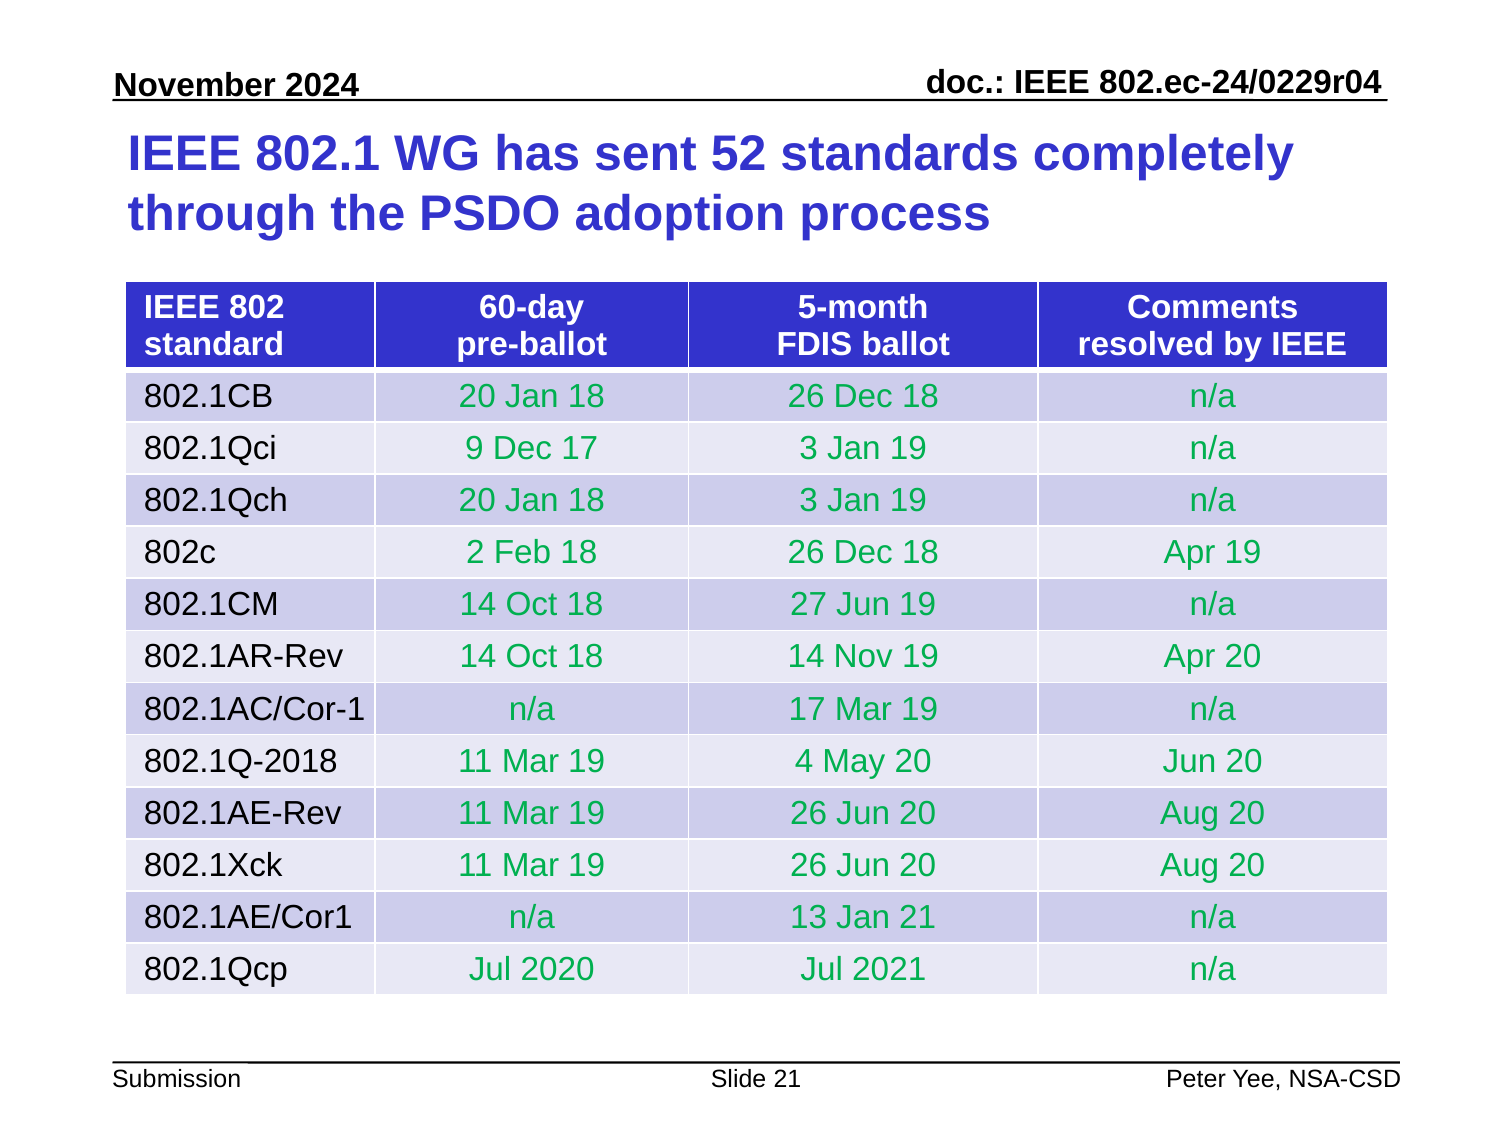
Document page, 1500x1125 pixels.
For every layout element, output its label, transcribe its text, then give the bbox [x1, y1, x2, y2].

table_cell 802.1Qci [126, 423, 374, 473]
table_cell Apr 20 [1039, 631, 1387, 682]
table_header IEEE 802 standard [126, 282, 374, 367]
title IEEE 802.1 WG has sent 52 standards completely through the PSDO adoption process [112, 112, 1388, 288]
table_cell 14 Oct 18 [376, 579, 688, 630]
table_cell 802.1CB [126, 373, 374, 421]
table_cell 14 Oct 18 [376, 631, 688, 682]
table_cell 802.1Xck [126, 840, 374, 890]
table_cell Aug 20 [1039, 788, 1387, 838]
table_cell 2 Feb 18 [376, 527, 688, 577]
table_header 60-day pre-ballot [376, 282, 688, 367]
table_cell n/a [1039, 373, 1387, 421]
table_cell 802.1Q-2018 [126, 735, 374, 786]
table_cell n/a [1039, 683, 1387, 734]
table_cell n/a [1039, 944, 1387, 994]
table_cell Aug 20 [1039, 840, 1387, 890]
table_cell 802.1Qch [126, 475, 374, 525]
table_cell Jul 2020 [376, 944, 688, 994]
table_cell n/a [1039, 579, 1387, 630]
table_cell n/a [1039, 475, 1387, 525]
table_cell 4 May 20 [689, 735, 1037, 786]
table_cell 802.1AR-Rev [126, 631, 374, 682]
table_cell n/a [376, 683, 688, 734]
table_cell 3 Jan 19 [689, 475, 1037, 525]
table_cell n/a [1039, 423, 1387, 473]
table_cell 26 Dec 18 [689, 527, 1037, 577]
table_cell n/a [1039, 892, 1387, 942]
table_cell 20 Jan 18 [376, 373, 688, 421]
table_cell 802.1Qcp [126, 944, 374, 994]
table_cell 11 Mar 19 [376, 788, 688, 838]
table_header 5-month FDIS ballot [689, 282, 1037, 367]
table_cell 27 Jun 19 [689, 579, 1037, 630]
table_cell 14 Nov 19 [689, 631, 1037, 682]
table_cell Jun 20 [1039, 735, 1387, 786]
table_cell 13 Jan 21 [689, 892, 1037, 942]
table_cell 3 Jan 19 [689, 423, 1037, 473]
table_cell 802.1AC/Cor-1 [126, 683, 374, 734]
footer Peter Yee, NSA-CSD [1164, 1061, 1402, 1093]
slide_number Slide 21 [709, 1061, 803, 1093]
table_cell 11 Mar 19 [376, 840, 688, 890]
table_cell Jul 2021 [689, 944, 1037, 994]
table_cell 20 Jan 18 [376, 475, 688, 525]
table_cell 26 Dec 18 [689, 373, 1037, 421]
table_cell n/a [376, 892, 688, 942]
table_cell 17 Mar 19 [689, 683, 1037, 734]
table_cell 26 Jun 20 [689, 788, 1037, 838]
table_cell 802.1CM [126, 579, 374, 630]
table_cell Apr 19 [1039, 527, 1387, 577]
table_cell 9 Dec 17 [376, 423, 688, 473]
table_header Comments resolved by IEEE [1039, 282, 1387, 367]
table_cell 802.1AE-Rev [126, 788, 374, 838]
table_cell 802c [126, 527, 374, 577]
table_cell 26 Jun 20 [689, 840, 1037, 890]
table_cell 11 Mar 19 [376, 735, 688, 786]
table_cell 802.1AE/Cor1 [126, 892, 374, 942]
